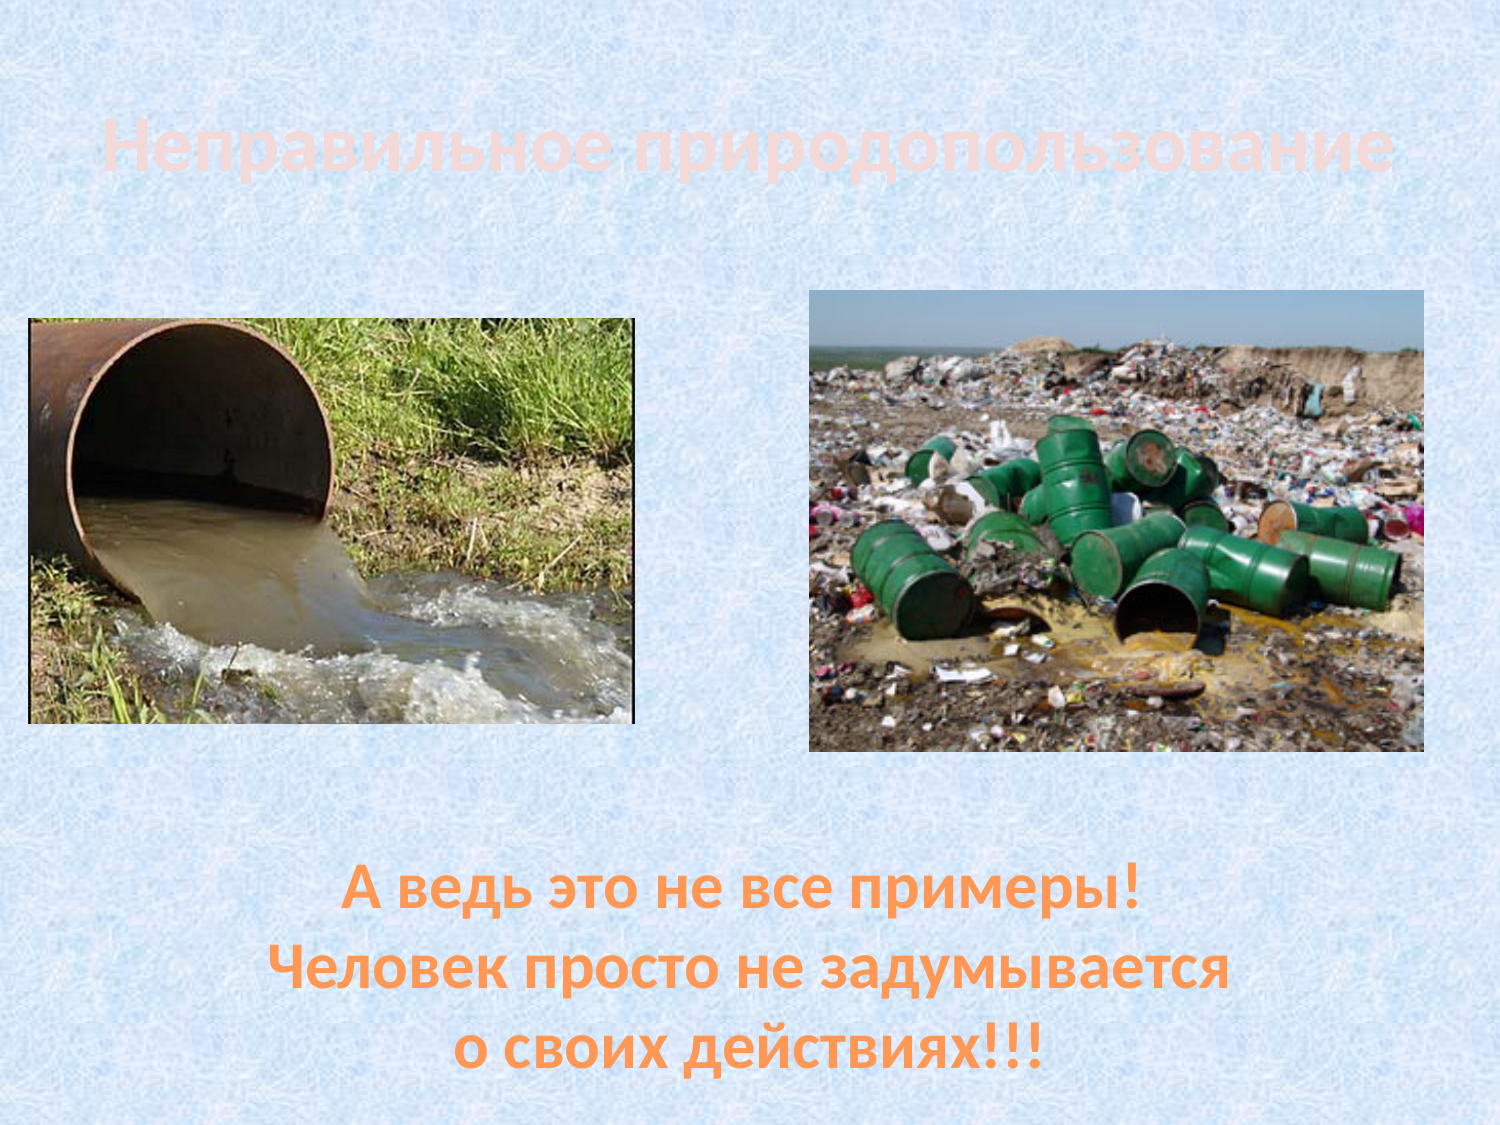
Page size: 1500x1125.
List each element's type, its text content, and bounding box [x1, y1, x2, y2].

title Неправильное природопользование [75, 45, 1425, 233]
picture [0, 0, 1500, 1125]
text_box А ведь это не все примеры! Человек просто не задумывается о своих действиях!!! [230, 834, 1270, 1089]
